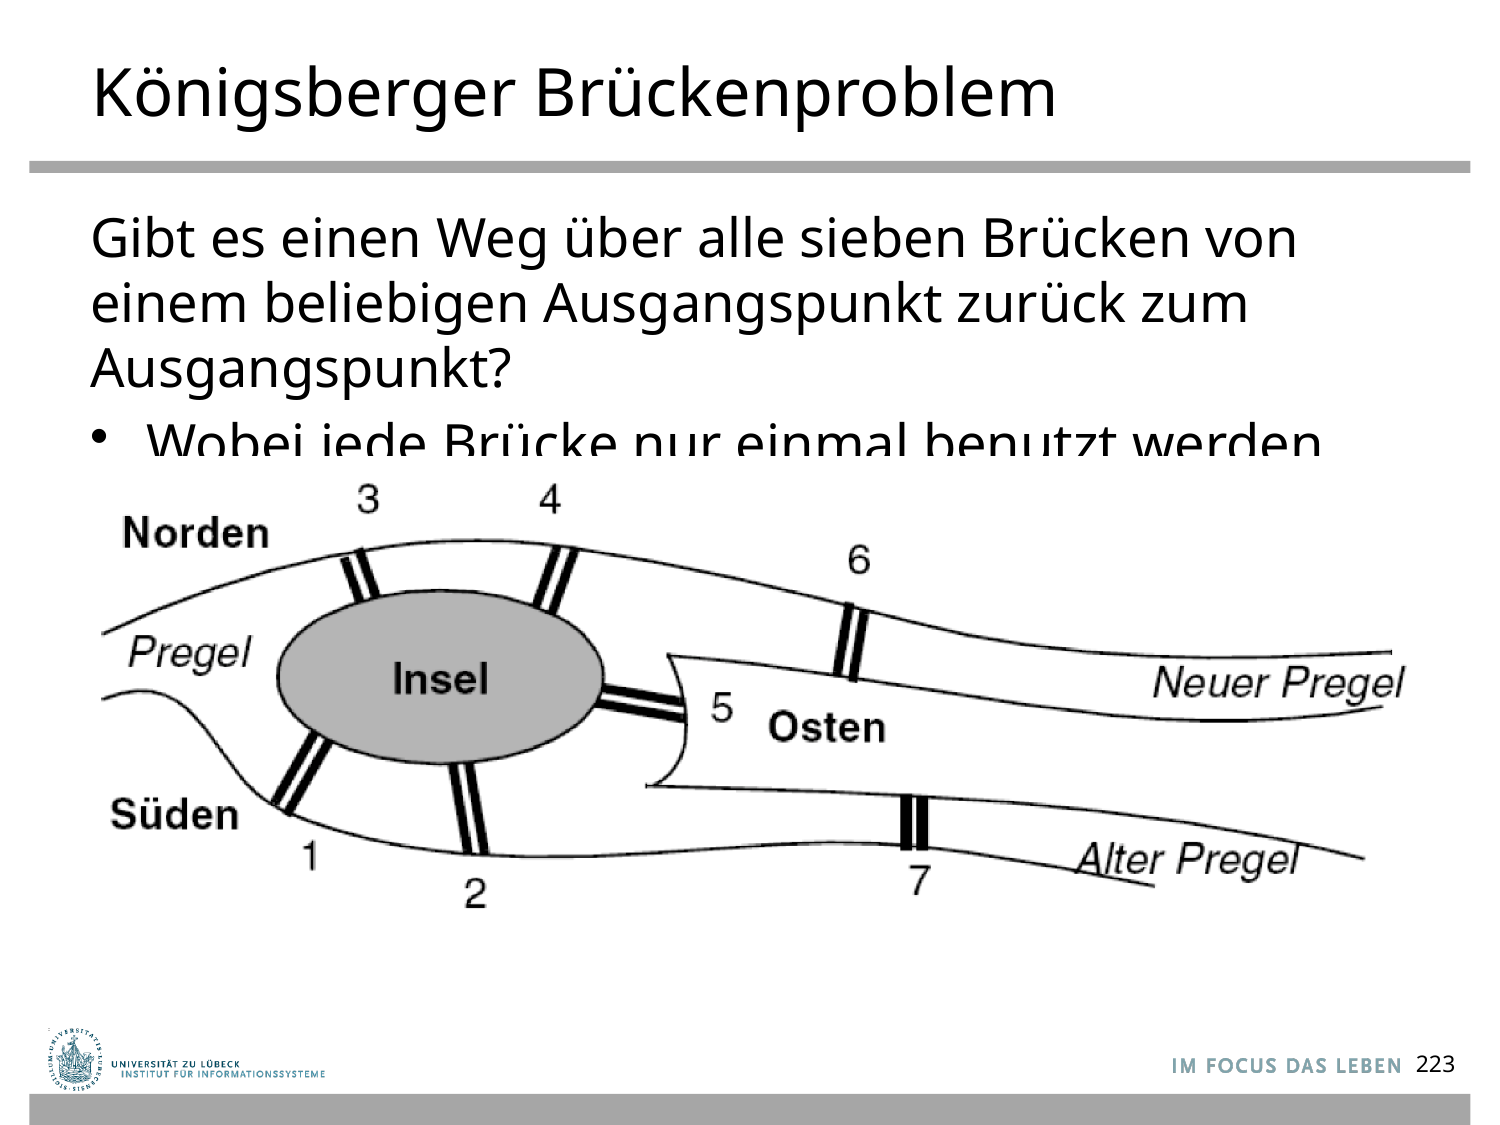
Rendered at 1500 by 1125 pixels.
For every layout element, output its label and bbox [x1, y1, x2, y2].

picture [1173, 1058, 1305, 1073]
list [75, 196, 1425, 1012]
title [76, 42, 1427, 126]
slide_number [1305, 1050, 1471, 1083]
picture [60, 455, 1424, 926]
